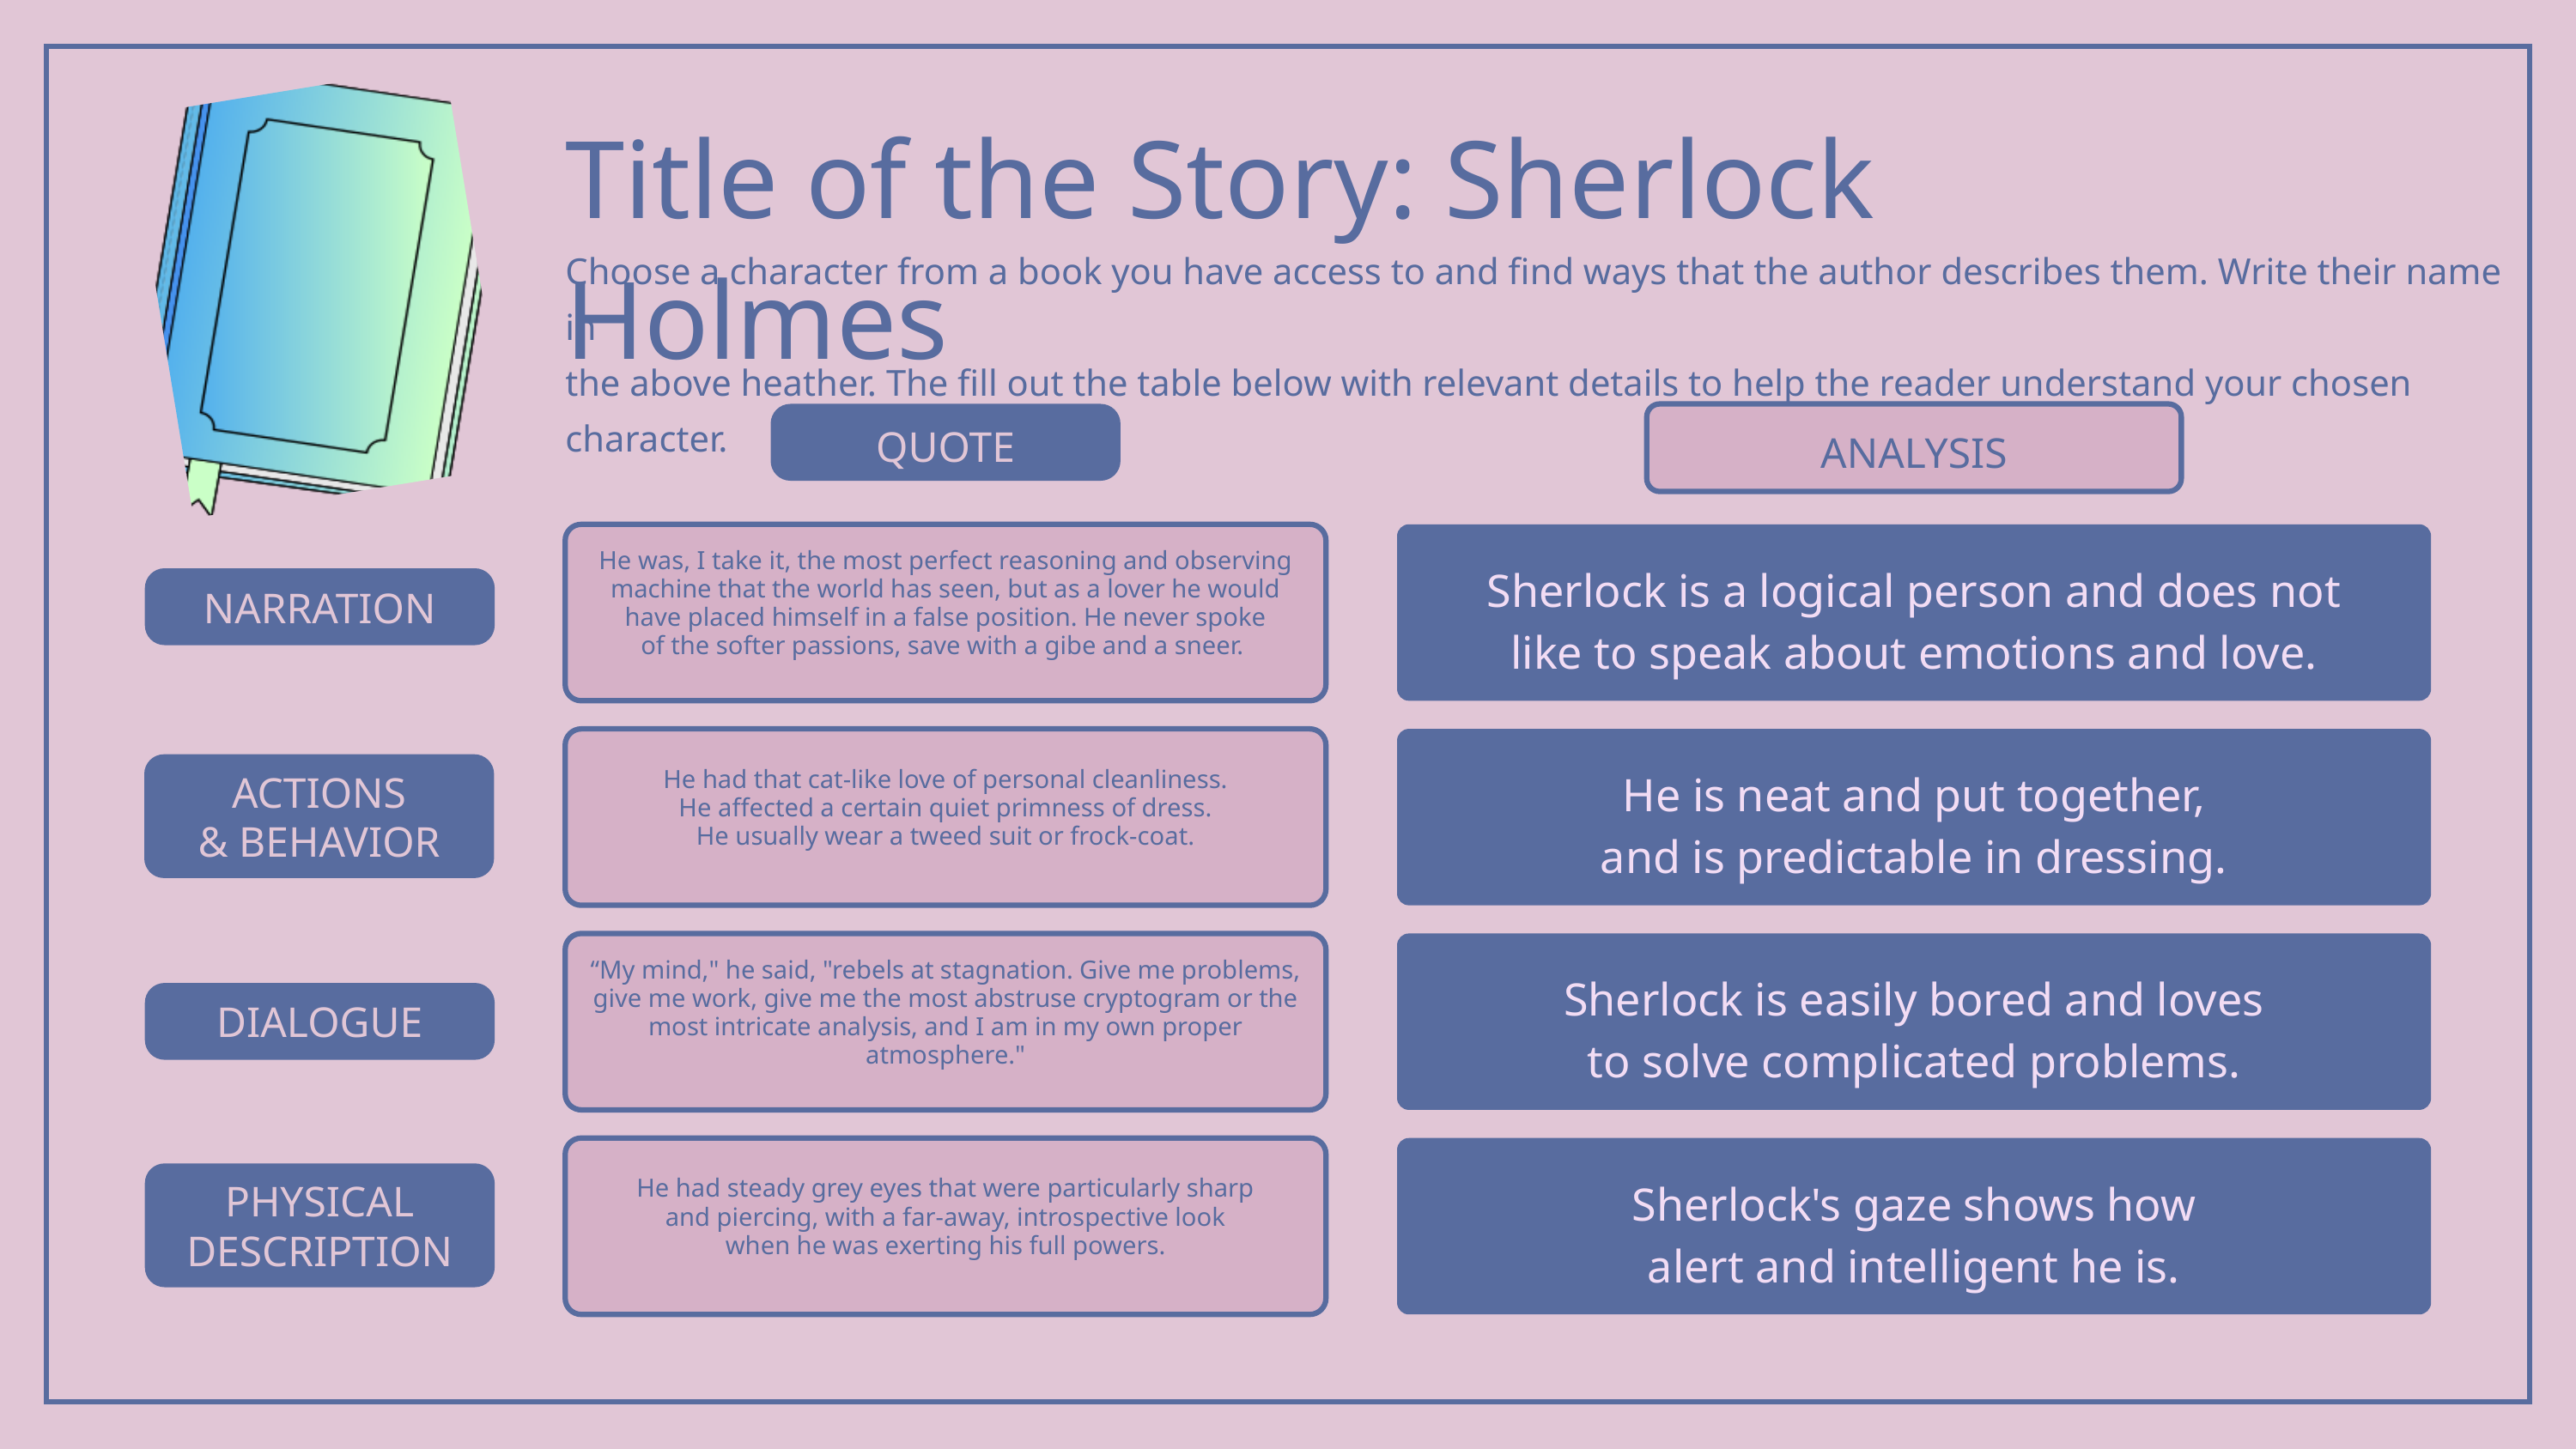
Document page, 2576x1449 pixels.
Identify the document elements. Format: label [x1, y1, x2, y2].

text_box [564, 1119, 1327, 1315]
text_box [46, 10, 2530, 1403]
text_box [1646, 403, 2182, 492]
text_box [144, 567, 495, 646]
text_box [564, 915, 1327, 1111]
text_box [1396, 933, 2432, 1111]
text_box [1396, 728, 2432, 906]
text_box [1396, 524, 2432, 701]
text_box [144, 982, 495, 1060]
text_box [564, 506, 1327, 701]
text_box [143, 754, 495, 879]
text_box [770, 403, 1121, 482]
text_box [144, 1163, 495, 1288]
text_box [564, 711, 1327, 906]
text_box [1396, 1137, 2432, 1315]
